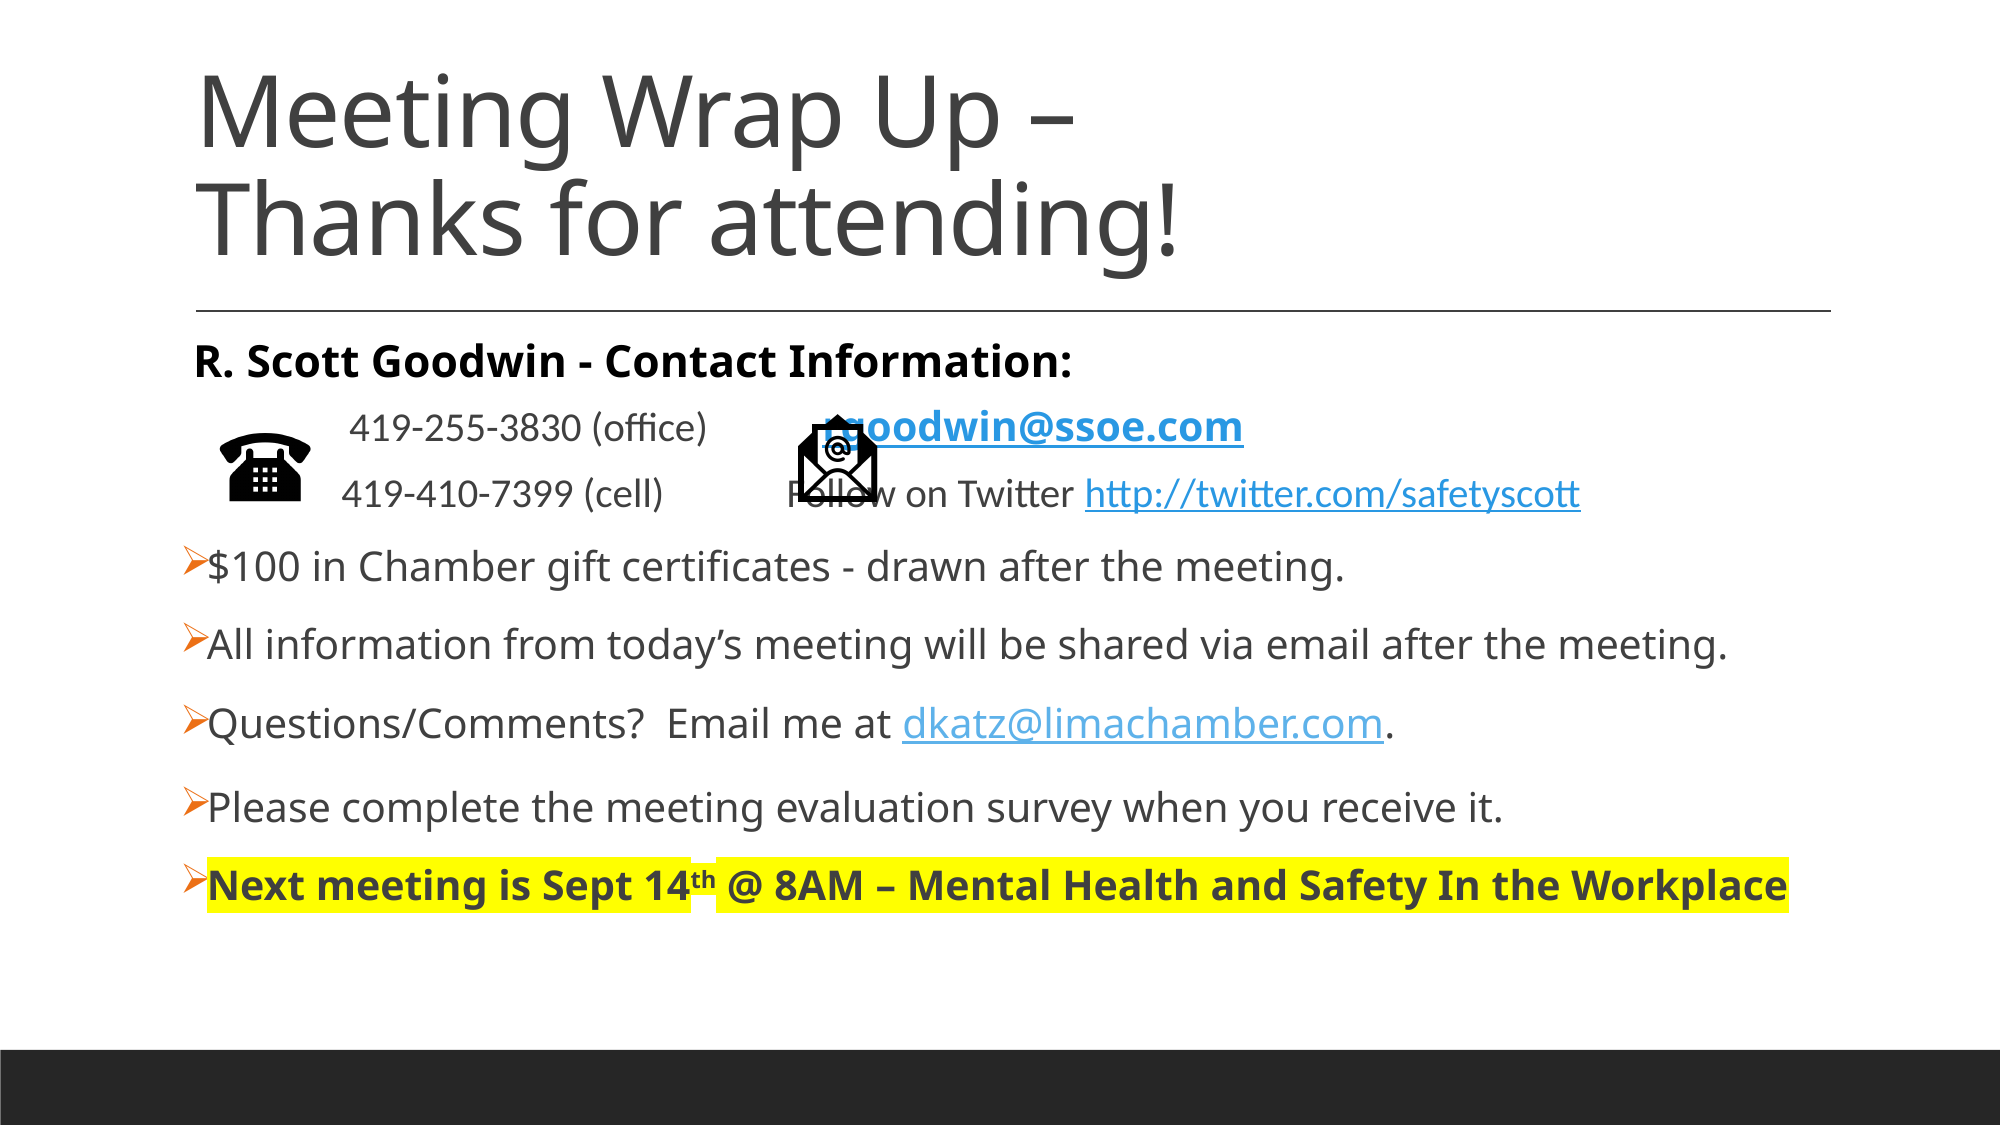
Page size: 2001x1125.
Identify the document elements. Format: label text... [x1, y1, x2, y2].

picture [789, 410, 886, 507]
title Meeting Wrap Up – Thanks for attending! [180, 47, 1830, 285]
picture [207, 410, 323, 526]
list R. Scott Goodwin - Contact Information: 419-255-3830 (office) rgoodwin@ssoe.com 419-410-7399 (cell) Follow on Twitter http://twitter.com/safetyscott $100 in Chamber gift certificates - drawn after the meeting. All information from today’s meeting will be shared via email after the meeting. Questions/Comments? Email me at dkatz@limachamber.com. Please complete the meeting evaluation survey when you receive it. Next meeting is Sept 14th @ 8AM – Mental Health and Safety In the Workplace [180, 320, 1830, 963]
